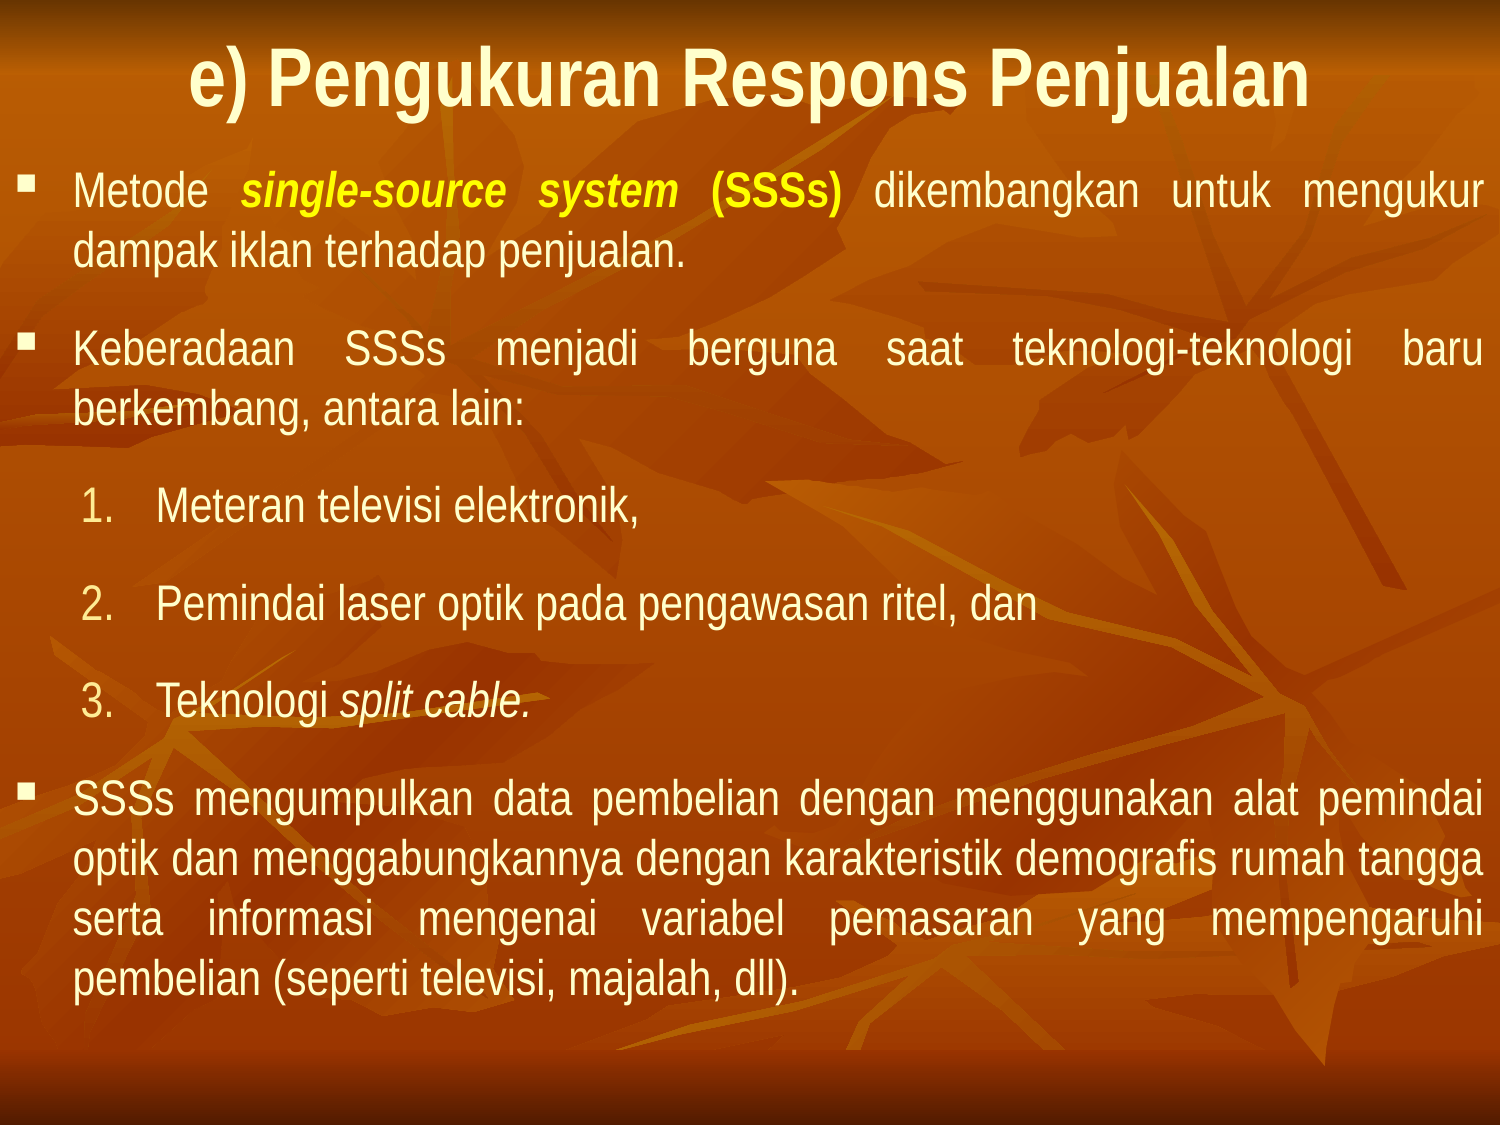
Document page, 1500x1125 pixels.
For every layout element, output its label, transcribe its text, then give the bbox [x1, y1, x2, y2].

title e) Pengukuran Respons Penjualan [74, 32, 1426, 113]
list Metode single-source system (SSSs) dikembangkan untuk mengukur dampak iklan terhadap penjualan. Keberadaan SSSs menjadi berguna saat teknologi-teknologi baru berkembang, antara lain: Meteran televisi elektronik, Pemindai laser optik pada pengawasan ritel, dan Teknologi split cable. SSSs mengumpulkan data pembelian dengan menggunakan alat pemindai optik dan menggabungkannya dengan karakteristik demografis rumah tangga serta informasi mengenai variabel pemasaran yang mempengaruhi pembelian (seperti televisi, majalah, dll). [0, 149, 1500, 963]
